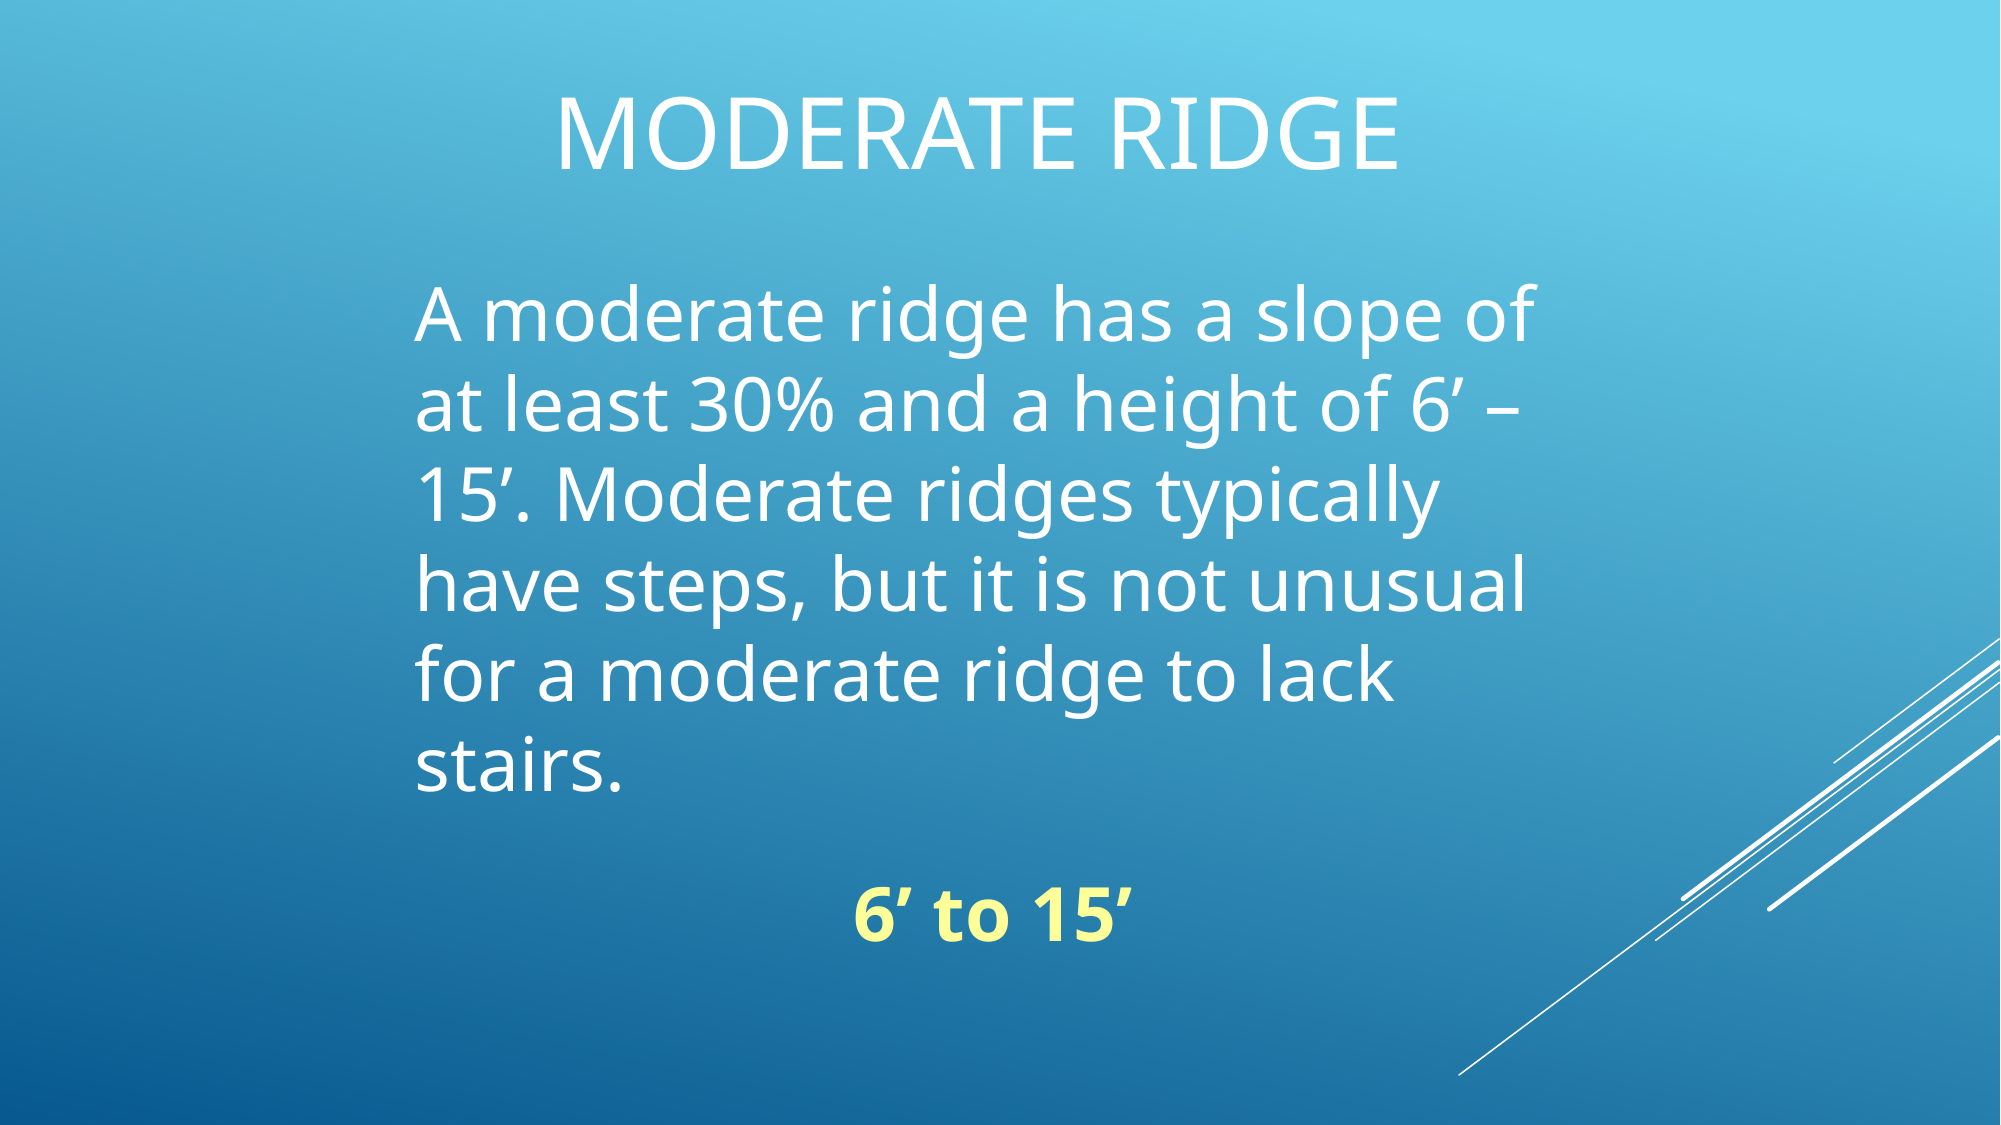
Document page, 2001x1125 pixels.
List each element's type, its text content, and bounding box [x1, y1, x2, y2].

text_box A moderate ridge has a slope of at least 30% and a height of 6’ – 15’. Moderate ridges typically have steps, but it is not unusual for a moderate ridge to lack stairs. 6’ to 15’ [399, 258, 1588, 964]
title Moderate Ridge [537, 4, 1613, 255]
